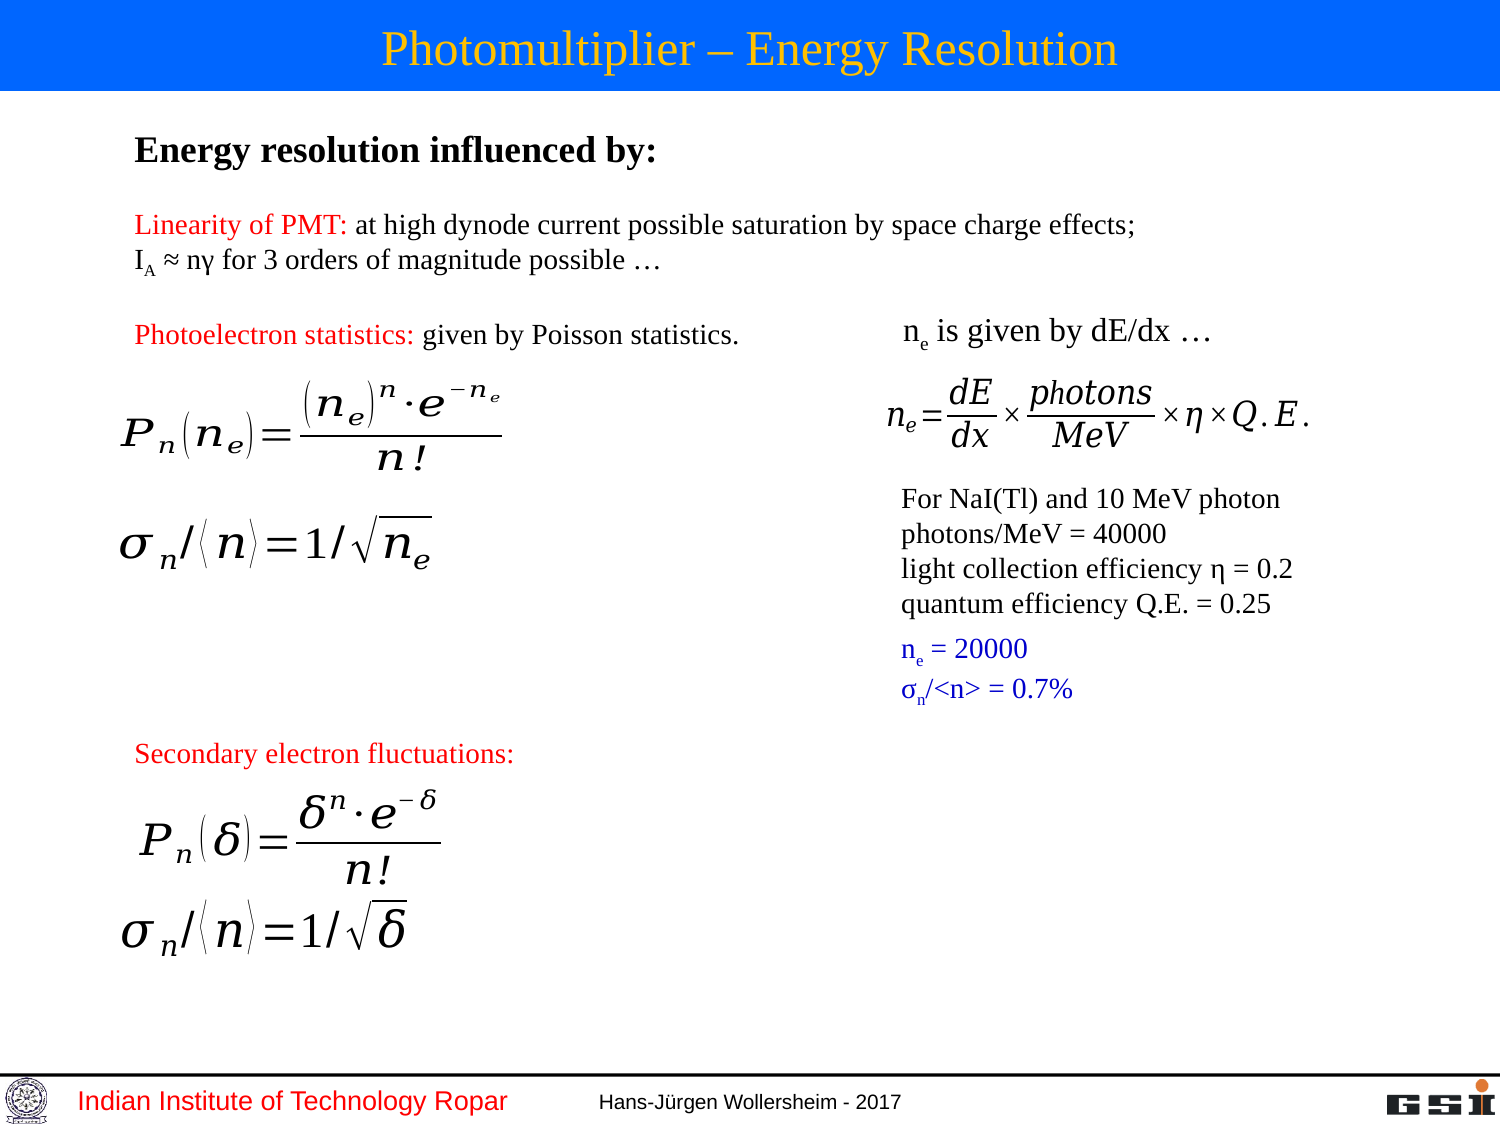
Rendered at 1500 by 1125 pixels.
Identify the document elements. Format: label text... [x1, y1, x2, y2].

picture [5, 1077, 47, 1124]
title Photomultiplier – Energy Resolution [0, 0, 1500, 91]
picture [1387, 1079, 1495, 1115]
text_box For NaI(Tl) and 10 MeV photon photons/MeV = 40000 light collection efficiency η = 0.2 quantum efficiency Q.E. = 0.25 ne = 20000 σn/<n> = 0.7% [886, 472, 1309, 717]
text_box Energy resolution influenced by: Linearity of PMT: at high dynode current possible saturation by space charge effects; IA ≈ nγ for 3 orders of magnitude possible … Photoelectron statistics: given by Poisson statistics. Secondary electron fluctuations: [119, 118, 1151, 777]
text_box ne is given by dE/dx … [888, 301, 1228, 362]
